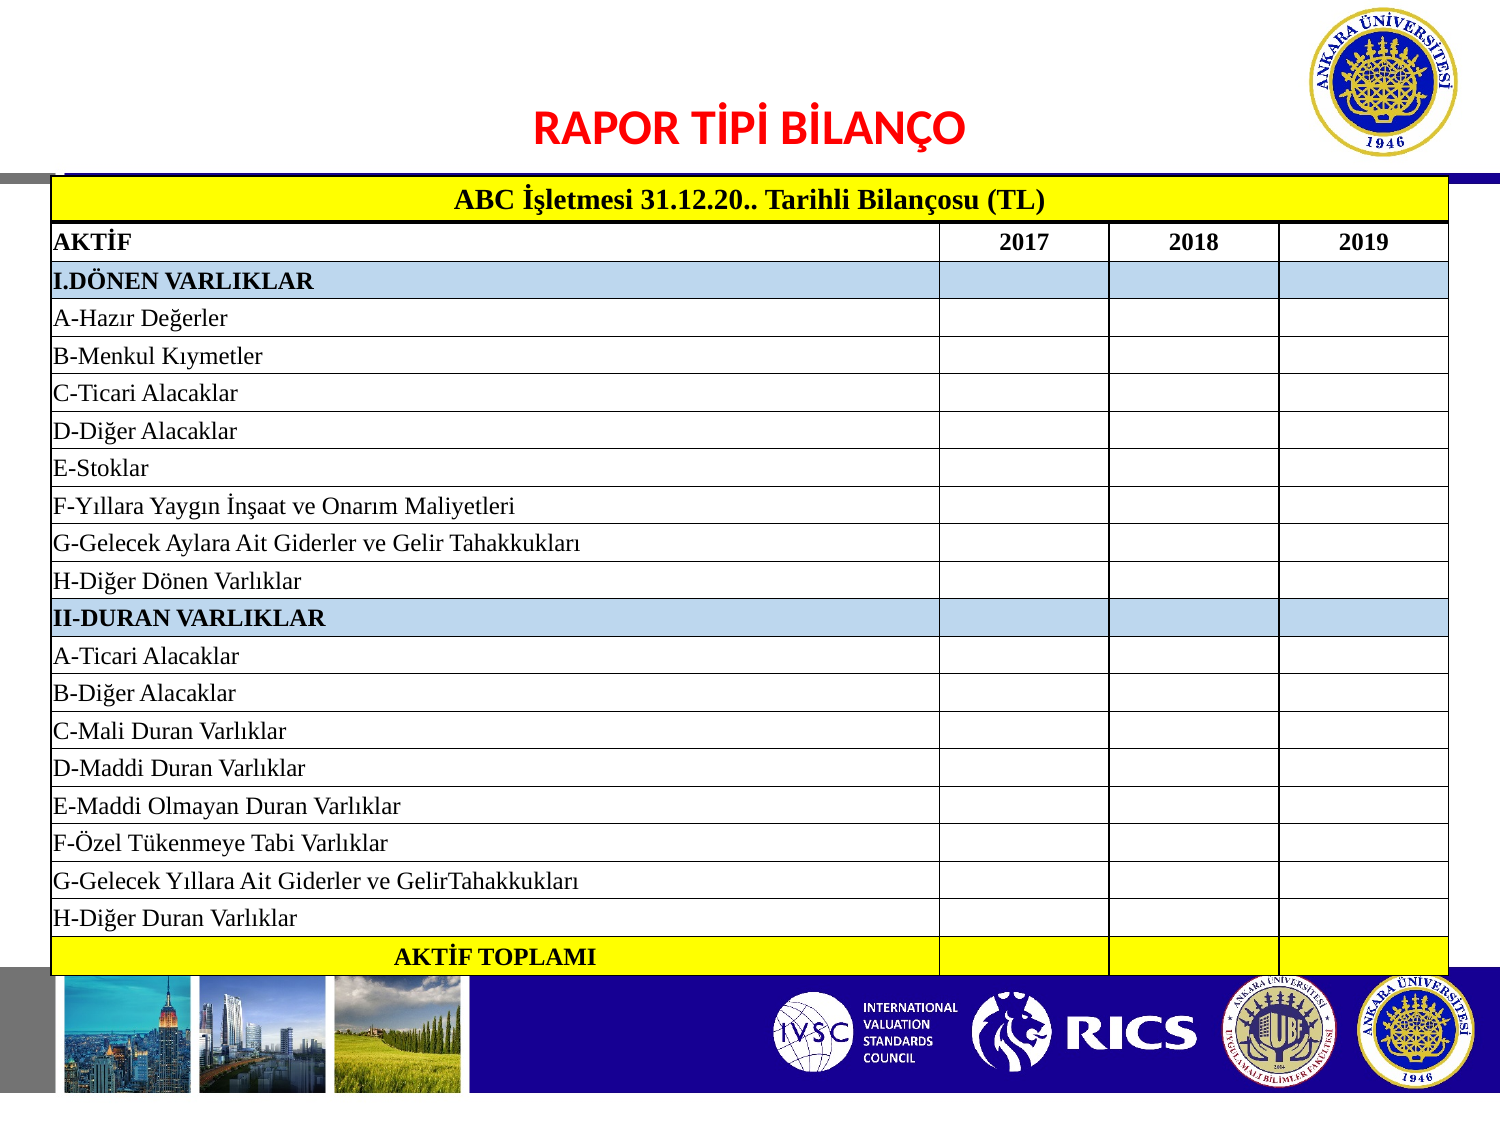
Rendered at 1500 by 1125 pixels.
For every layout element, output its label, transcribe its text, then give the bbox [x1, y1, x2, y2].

table_cell [1280, 674, 1448, 711]
table_cell [1280, 637, 1448, 673]
table_cell [1280, 562, 1448, 598]
table_cell [940, 449, 1108, 486]
table_cell [1110, 337, 1278, 373]
table_cell H-Diğer Duran Varlıklar [52, 899, 939, 936]
table_cell [940, 299, 1108, 336]
table_cell E-Maddi Olmayan Duran Varlıklar [52, 787, 939, 823]
table_cell [940, 637, 1108, 673]
table_cell [1110, 749, 1278, 786]
table_cell [1280, 487, 1448, 523]
table_cell [940, 899, 1108, 936]
table_cell [940, 712, 1108, 748]
table_cell [940, 262, 1108, 298]
table_cell [1280, 937, 1448, 975]
table_cell [1110, 262, 1278, 298]
table_cell F-Yıllara Yaygın İnşaat ve Onarım Maliyetleri [52, 487, 939, 523]
table_cell G-Gelecek Yıllara Ait Giderler ve GelirTahakkukları [52, 862, 939, 898]
table_cell [940, 337, 1108, 373]
table_cell G-Gelecek Aylara Ait Giderler ve Gelir Tahakkukları [52, 524, 939, 561]
table_cell [1110, 674, 1278, 711]
table_cell II-DURAN VARLIKLAR [52, 599, 939, 636]
table_cell [940, 599, 1108, 636]
table_cell H-Diğer Dönen Varlıklar [52, 562, 939, 598]
table_cell [1280, 374, 1448, 411]
table_cell [1280, 787, 1448, 823]
table_cell [940, 824, 1108, 861]
table_cell [1110, 374, 1278, 411]
table_cell AKTİF [52, 224, 939, 261]
table_cell [1110, 562, 1278, 598]
table_cell C-Mali Duran Varlıklar [52, 712, 939, 748]
table_cell AKTİF TOPLAMI [52, 937, 939, 975]
table_cell B-Menkul Kıymetler [52, 337, 939, 373]
table_cell [940, 524, 1108, 561]
table_cell [1280, 262, 1448, 298]
table_cell [1110, 787, 1278, 823]
table_cell [940, 862, 1108, 898]
table_cell [940, 674, 1108, 711]
table_cell I.DÖNEN VARLIKLAR [52, 262, 939, 298]
table_cell 2018 [1110, 224, 1278, 261]
table_cell [1110, 712, 1278, 748]
table_cell [1110, 599, 1278, 636]
table_cell F-Özel Tükenmeye Tabi Varlıklar [52, 824, 939, 861]
table_cell C-Ticari Alacaklar [52, 374, 939, 411]
table_cell [1110, 899, 1278, 936]
table_cell D-Maddi Duran Varlıklar [52, 749, 939, 786]
table_cell [1280, 449, 1448, 486]
table_cell A-Ticari Alacaklar [52, 637, 939, 673]
table_cell [1110, 937, 1278, 975]
table_cell [1280, 337, 1448, 373]
table_cell [940, 562, 1108, 598]
table_cell [1280, 599, 1448, 636]
table_cell [1280, 862, 1448, 898]
table_cell [1280, 412, 1448, 448]
table_cell [1110, 524, 1278, 561]
table_cell [1110, 299, 1278, 336]
table_cell D-Diğer Alacaklar [52, 412, 939, 448]
table_cell [1280, 712, 1448, 748]
table_cell [940, 937, 1108, 975]
table_cell [1280, 299, 1448, 336]
picture [0, 0, 1500, 1125]
table_cell [940, 412, 1108, 448]
table_header ABC İşletmesi 31.12.20.. Tarihli Bilançosu (TL) [52, 177, 1448, 220]
table_cell [1280, 524, 1448, 561]
table_cell 2017 [940, 224, 1108, 261]
table_cell [940, 374, 1108, 411]
table_cell E-Stoklar [52, 449, 939, 486]
table_cell [940, 749, 1108, 786]
table_cell [1280, 824, 1448, 861]
table_cell [1110, 862, 1278, 898]
table_cell [1110, 487, 1278, 523]
table_cell B-Diğer Alacaklar [52, 674, 939, 711]
table_cell [1280, 749, 1448, 786]
table_cell [1110, 637, 1278, 673]
table_cell [1280, 899, 1448, 936]
table_cell [1110, 412, 1278, 448]
table_cell [940, 787, 1108, 823]
table_cell [1110, 824, 1278, 861]
table_cell [940, 487, 1108, 523]
table_cell A-Hazır Değerler [52, 299, 939, 336]
table_cell [1110, 449, 1278, 486]
table_cell 2019 [1280, 224, 1448, 261]
text_box RAPOR TİPİ BİLANÇO [51, 87, 1449, 175]
